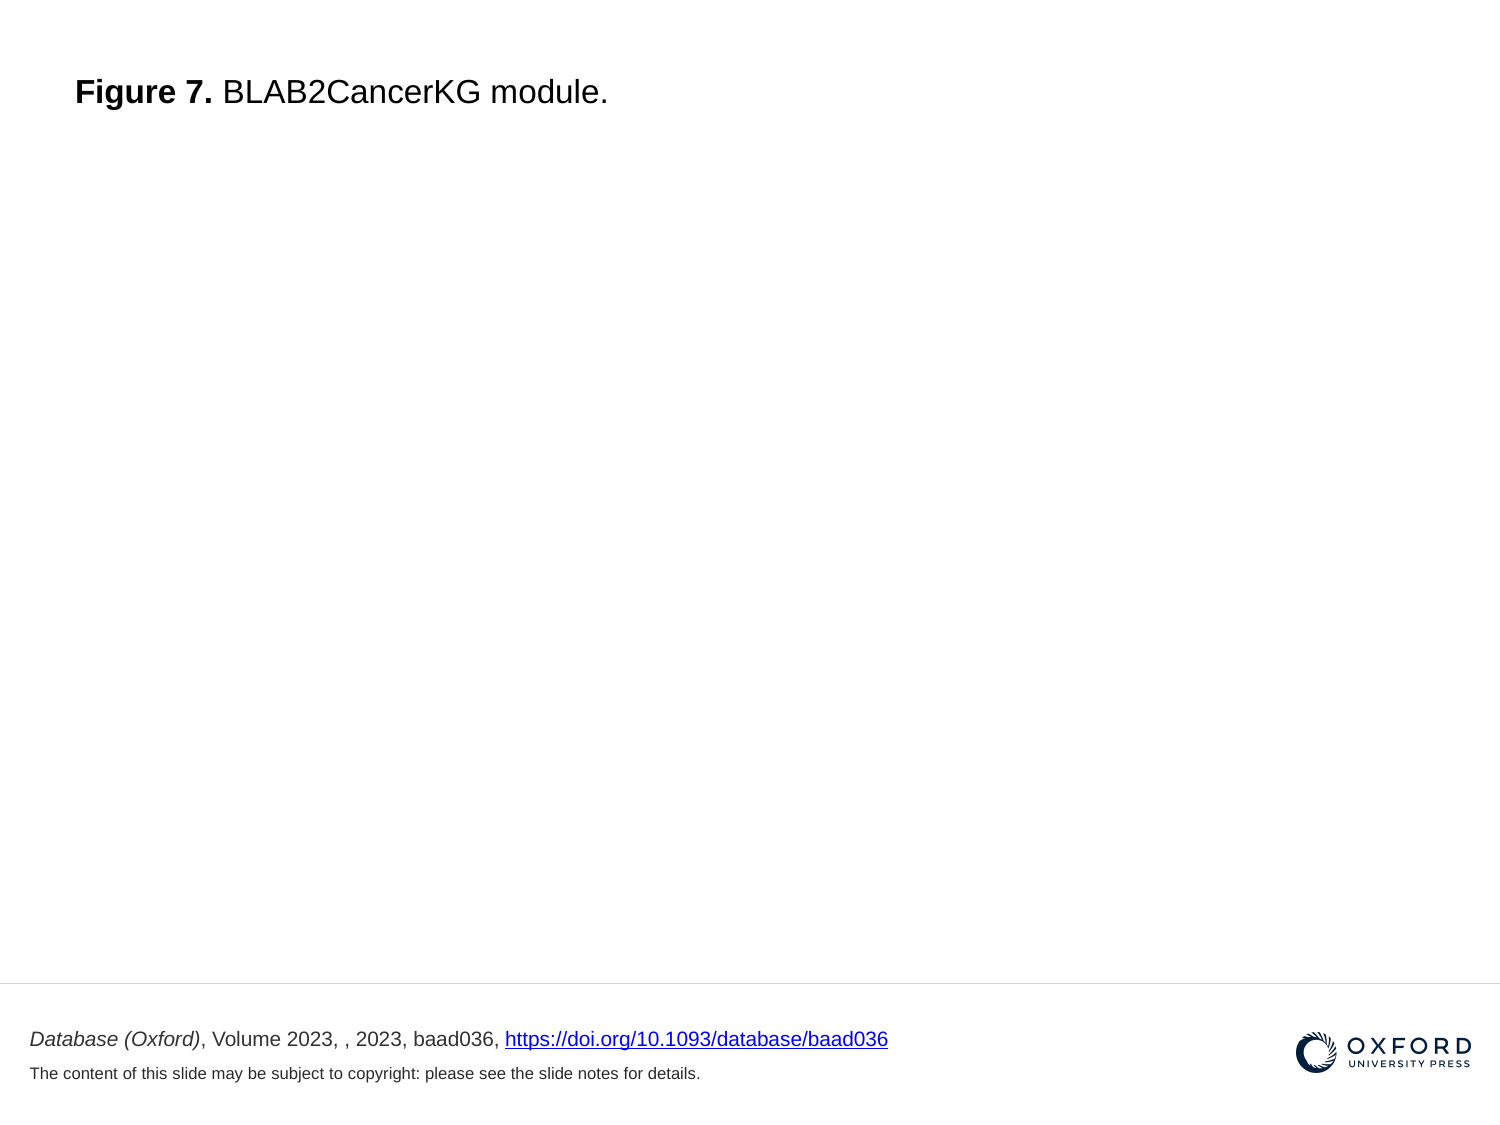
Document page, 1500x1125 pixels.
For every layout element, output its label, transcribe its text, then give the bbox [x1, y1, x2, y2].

picture [1296, 1032, 1471, 1073]
title Figure 7. BLAB2CancerKG module. [75, 69, 1078, 171]
footer Database (Oxford), Volume 2023, , 2023, baad036, https://doi.org/10.1093/database/baad036 The content of this slide may be subject to copyright: please see the slide notes for details. [0, 983, 1260, 1125]
